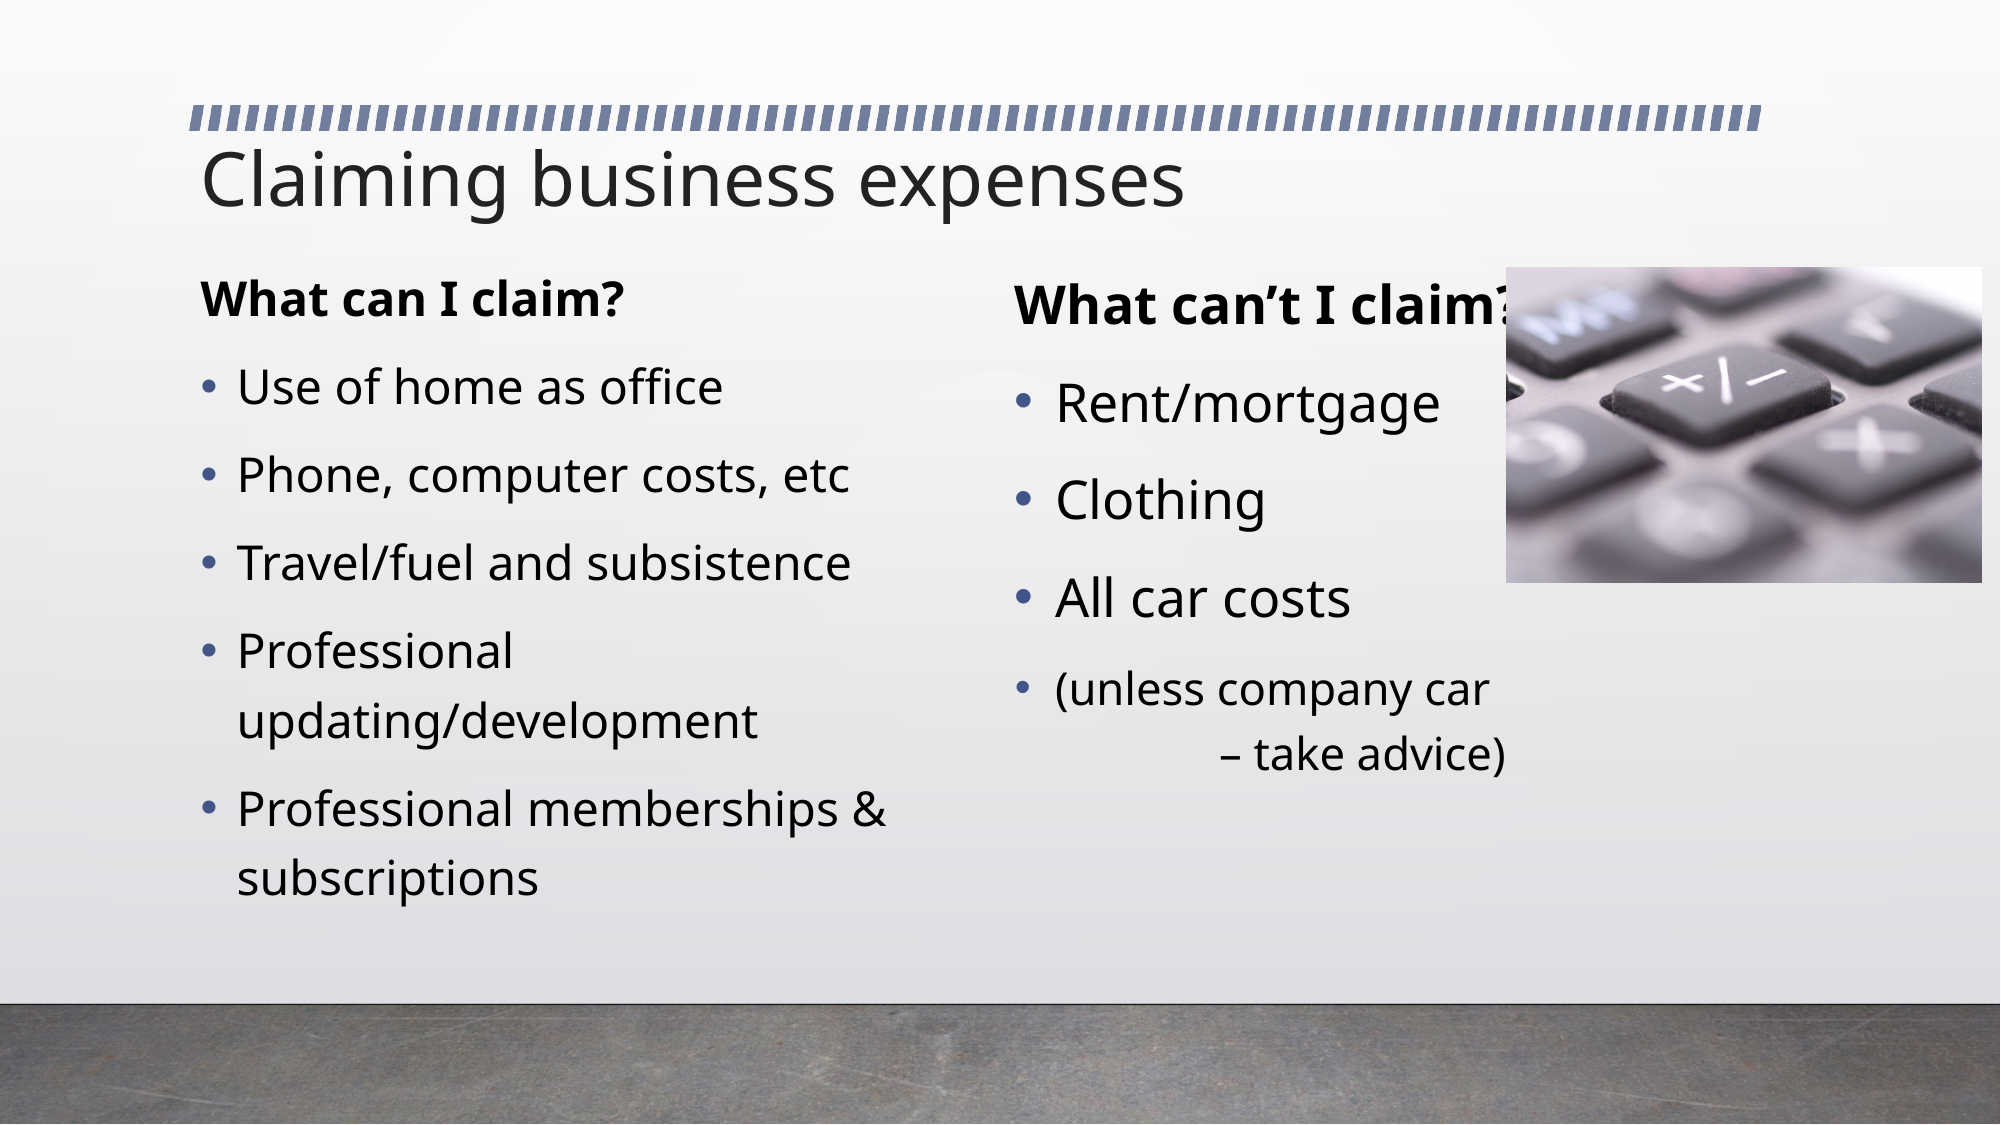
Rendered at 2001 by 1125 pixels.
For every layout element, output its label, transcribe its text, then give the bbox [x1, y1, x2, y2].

list What can I claim? Use of home as office Phone, computer costs, etc Travel/fuel and subsistence Professional updating/development Professional memberships & subscriptions [185, 249, 932, 924]
picture [1505, 267, 1982, 583]
list What can’t I claim? Rent/mortgage Clothing All car costs (unless company car – take advice) [999, 250, 1762, 790]
picture [0, 1004, 2000, 1124]
title Claiming business expenses [185, 134, 1744, 238]
